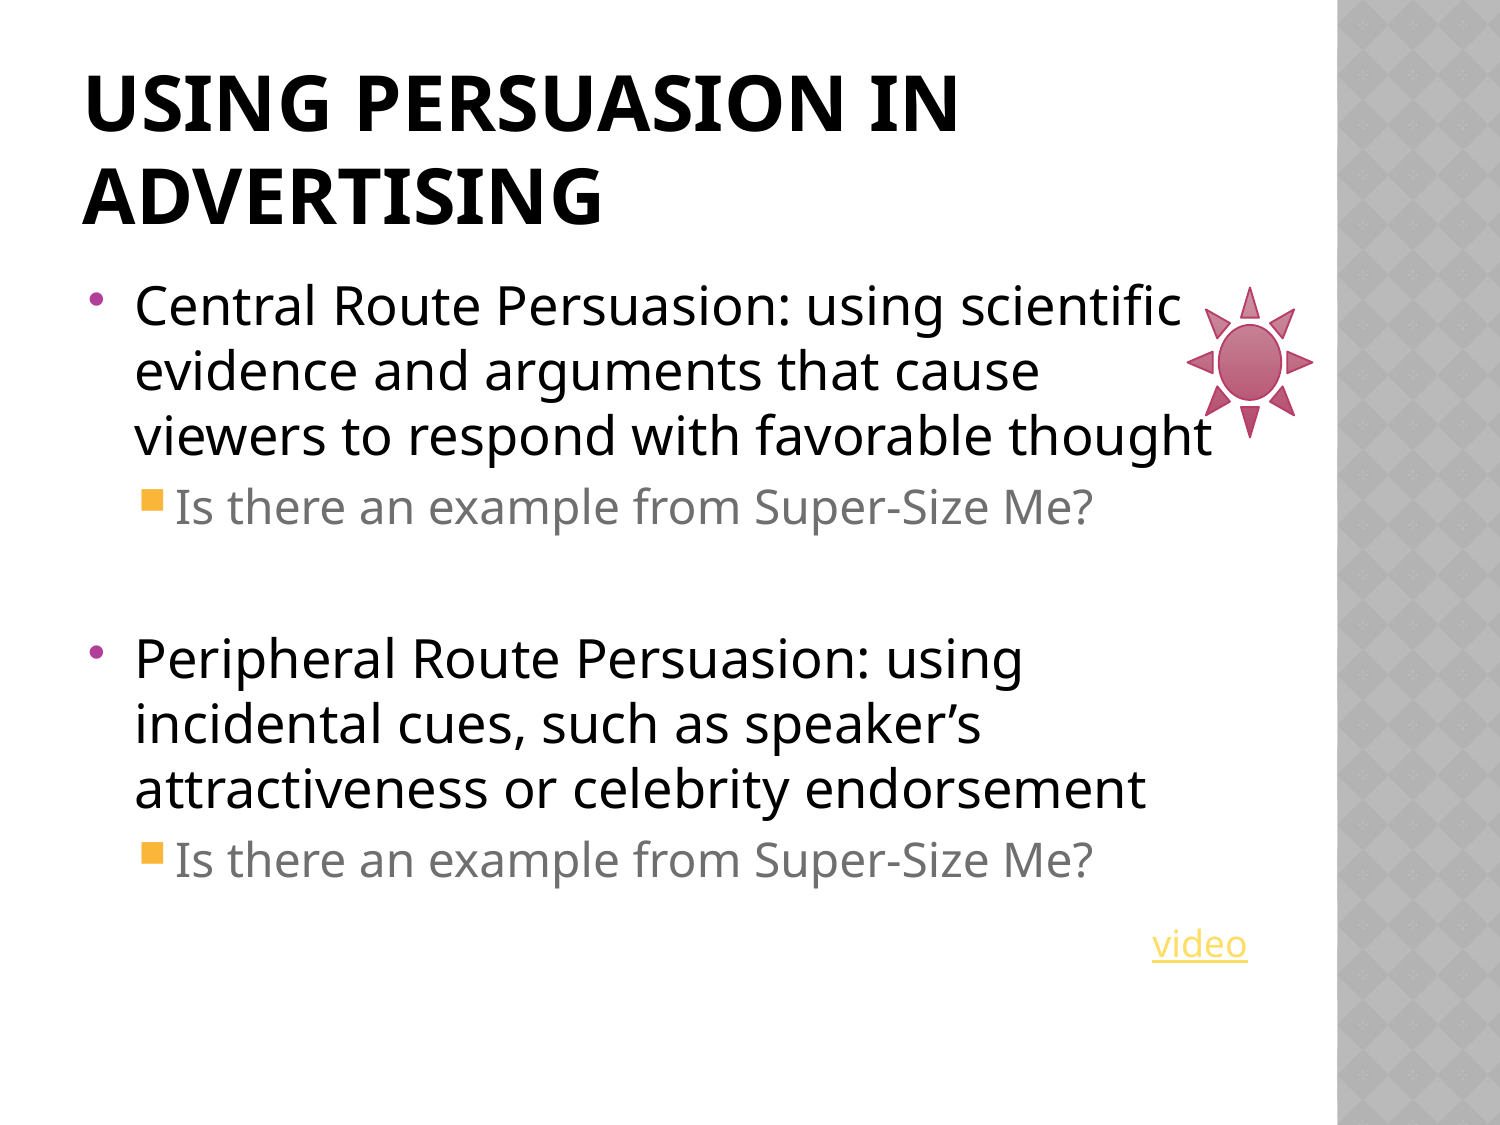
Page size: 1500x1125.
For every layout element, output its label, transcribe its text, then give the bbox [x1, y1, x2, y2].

text_box [1204, 308, 1231, 340]
list Central Route Persuasion: using scientific evidence and arguments that cause viewers to respond with favorable thought Is there an example from Super-Size Me? Peripheral Route Persuasion: using incidental cues, such as speaker’s attractiveness or celebrity endorsement Is there an example from Super-Size Me? [75, 264, 1263, 1059]
text_box [1217, 323, 1283, 401]
text_box [1240, 406, 1260, 439]
text_box [1240, 286, 1260, 319]
text_box [1269, 385, 1296, 417]
text_box [1186, 350, 1214, 375]
text_box [1204, 385, 1231, 417]
text_box [1269, 308, 1296, 340]
text_box [1286, 350, 1314, 375]
title Using Persuasion in Advertising [75, 52, 1263, 240]
text_box video [1137, 912, 1313, 979]
